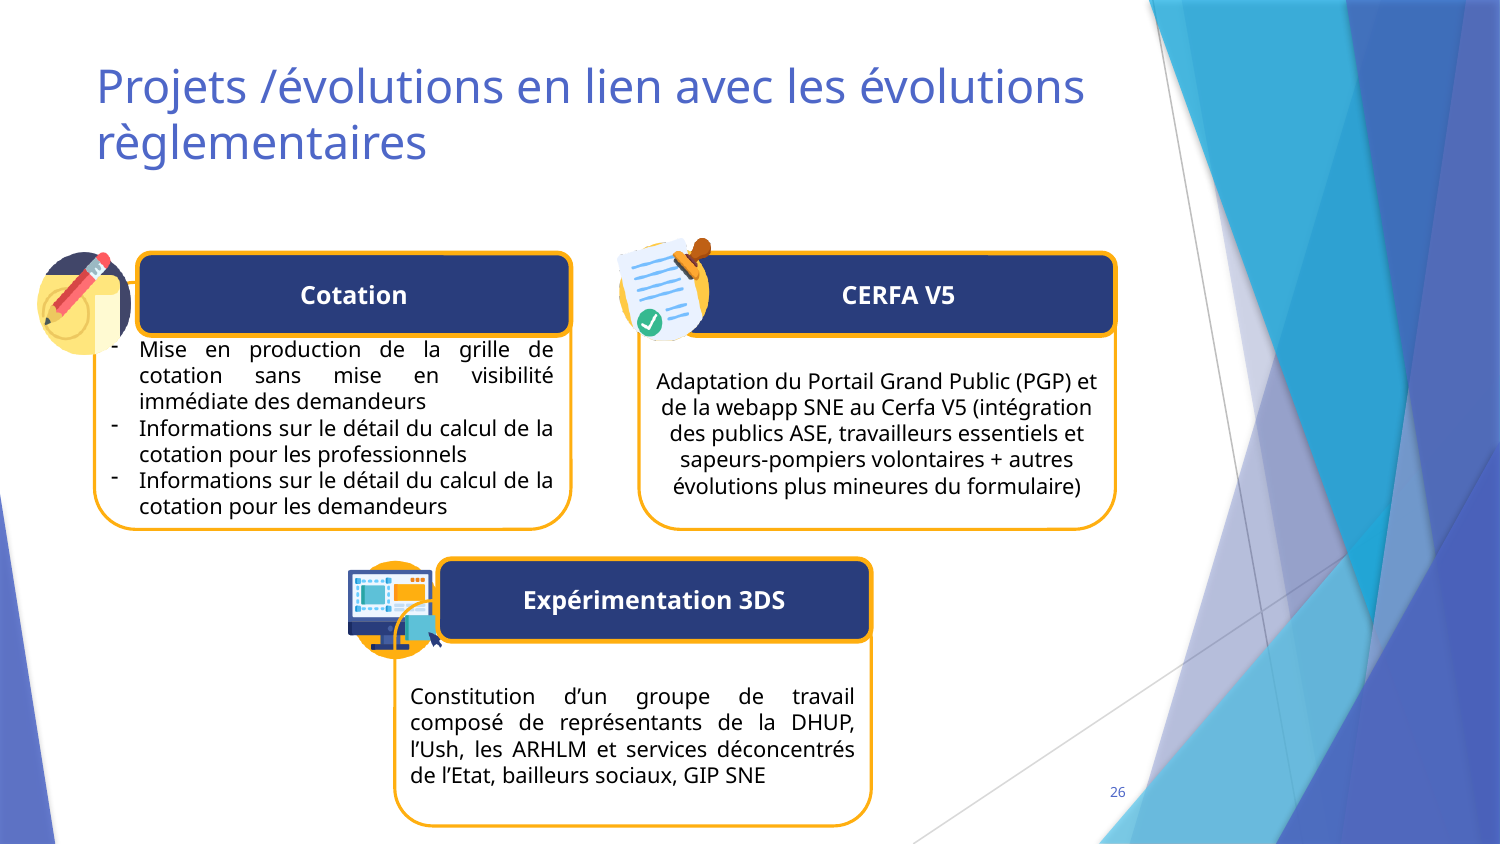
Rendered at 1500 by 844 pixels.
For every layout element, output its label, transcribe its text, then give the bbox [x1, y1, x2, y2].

text_box Cotation [135, 251, 573, 337]
picture [616, 237, 712, 341]
text_box CERFA V5 [715, 251, 1117, 337]
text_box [347, 558, 872, 827]
text_box Mise en production de la grille de cotation sans mise en visibilité immédiate des demandeurs Informations sur le détail du calcul de la cotation pour les professionnels Informations sur le détail du calcul de la cotation pour les demandeurs [92, 324, 573, 531]
picture [36, 252, 131, 356]
slide_number 26 [1056, 770, 1141, 816]
title Projets /évolutions en lien avec les évolutions règlementaires [80, 49, 1139, 178]
text_box Adaptation du Portail Grand Public (PGP) et de la webapp SNE au Cerfa V5 (intégration des publics ASE, travailleurs essentiels et sapeurs-pompiers volontaires + autres évolutions plus mineures du formulaire) [637, 327, 1117, 531]
